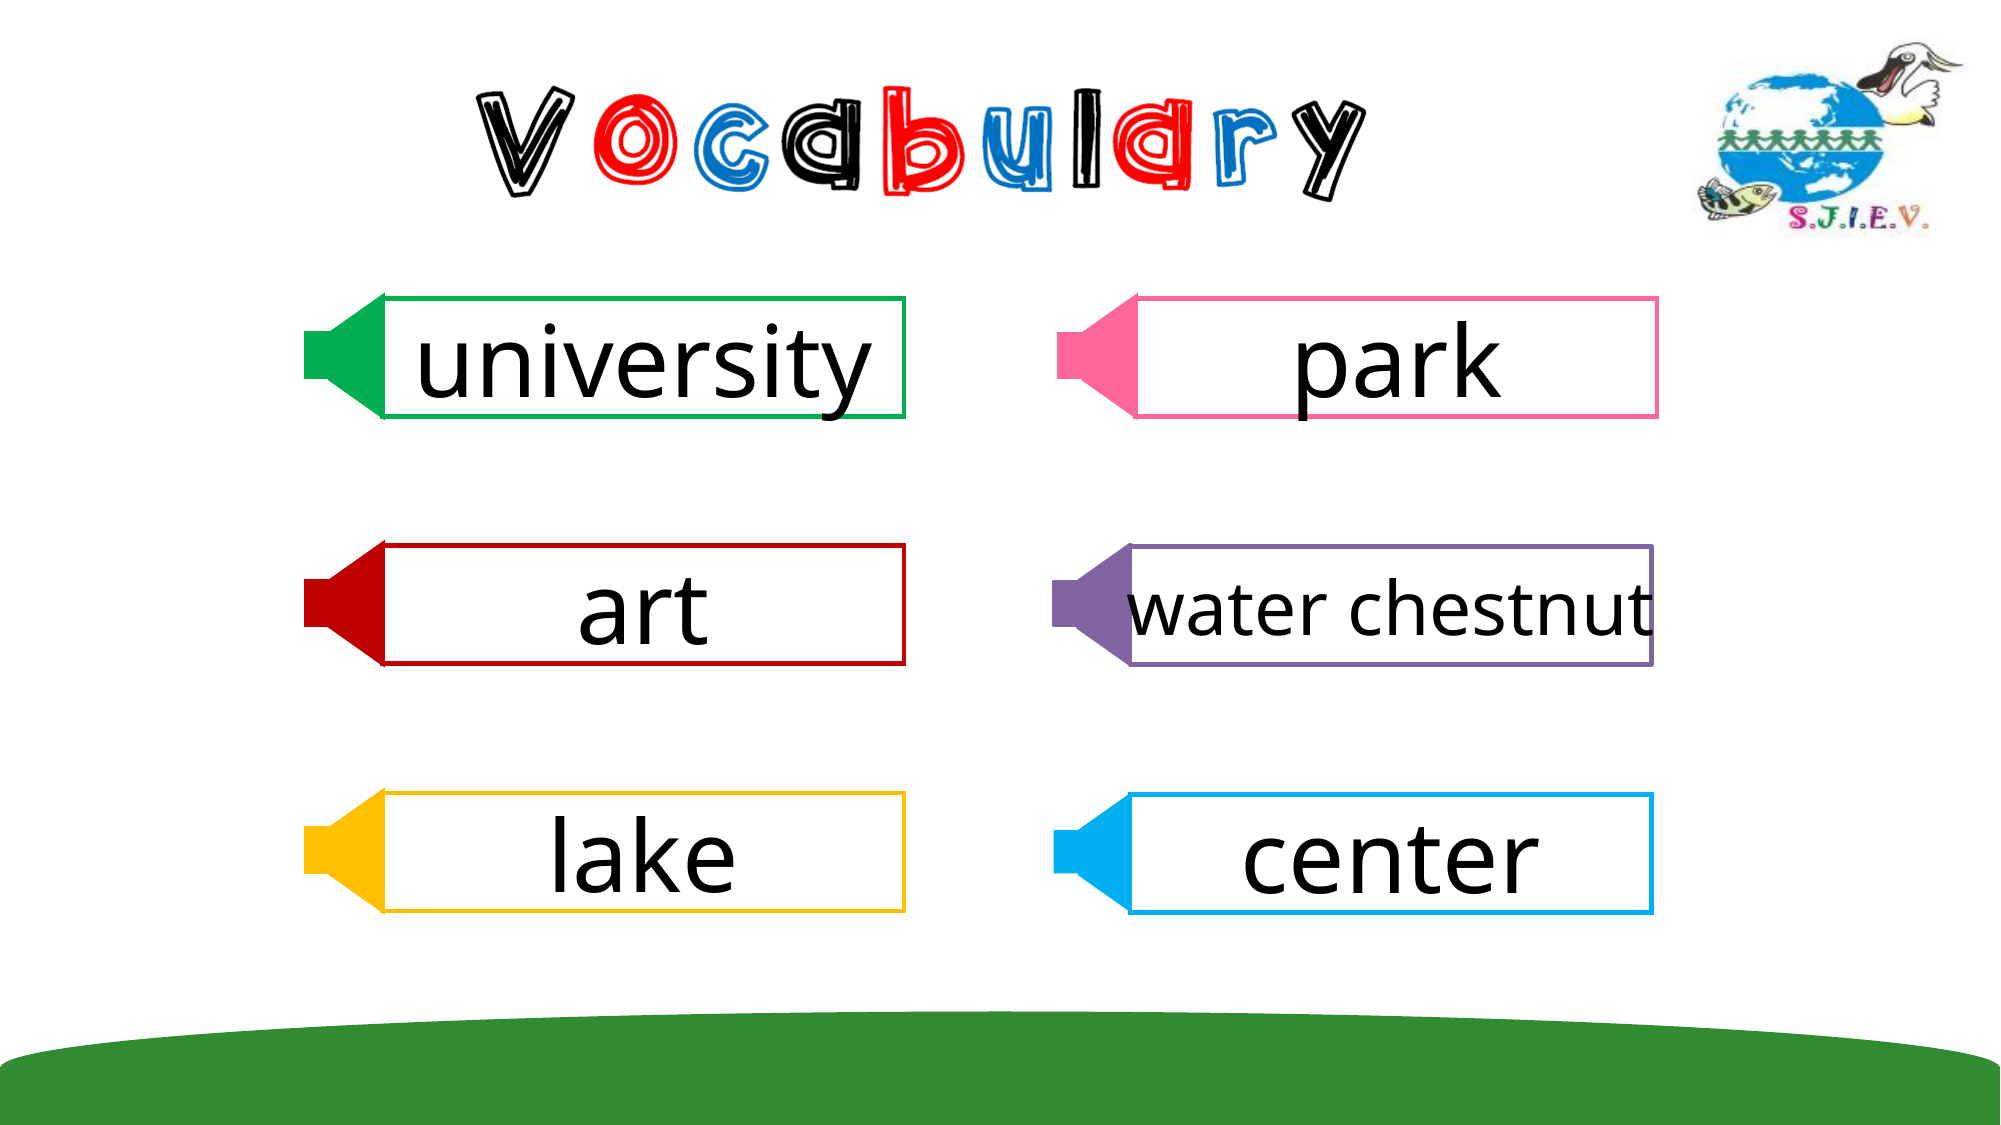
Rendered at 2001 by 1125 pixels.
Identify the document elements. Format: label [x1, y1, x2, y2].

text_box [1058, 296, 1658, 417]
text_box [1053, 544, 1652, 665]
text_box [1053, 792, 1653, 913]
text_box [305, 296, 905, 417]
text_box [305, 791, 905, 912]
picture [1679, 38, 1968, 238]
text_box [305, 543, 905, 664]
picture [401, 30, 1440, 240]
